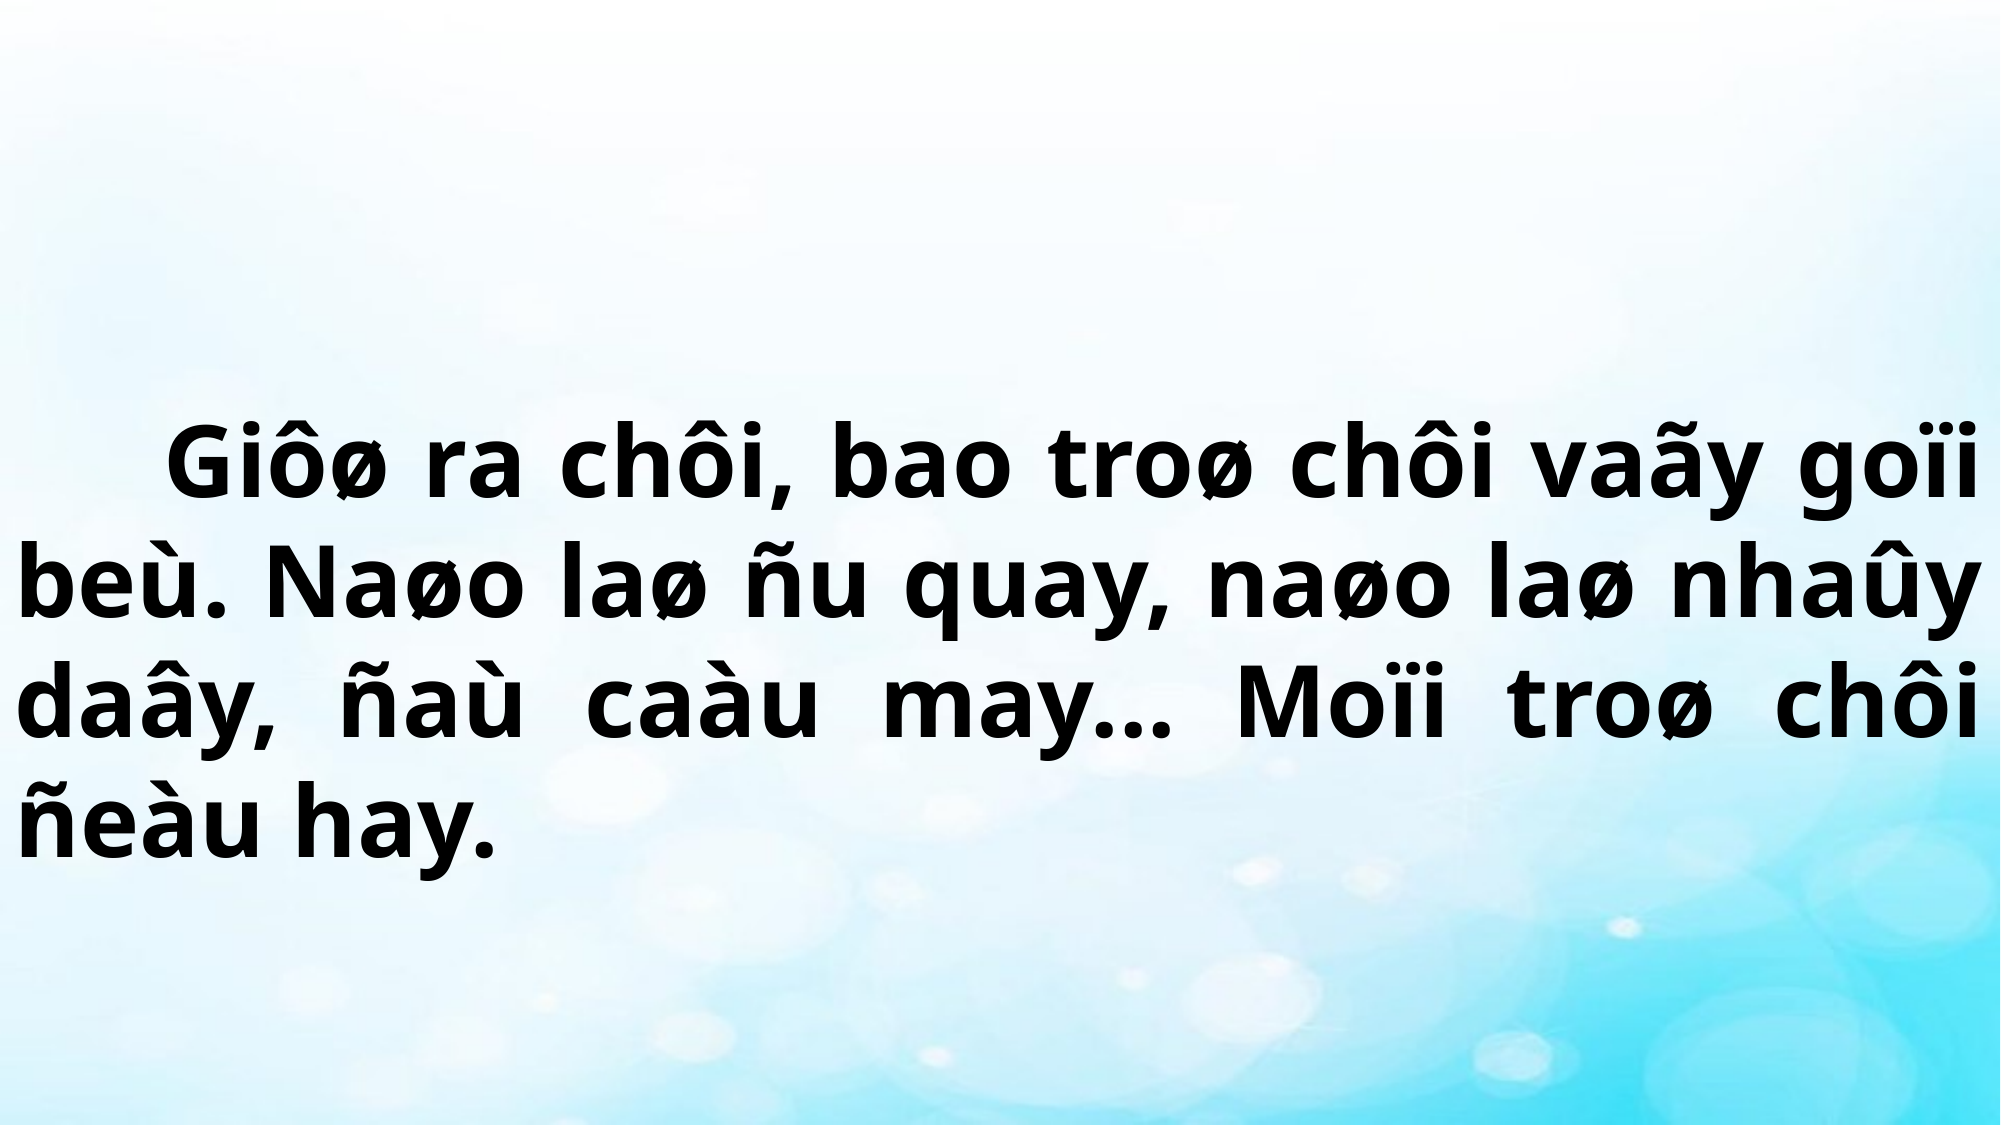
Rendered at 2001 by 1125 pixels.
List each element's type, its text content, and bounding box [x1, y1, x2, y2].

text_box Giôø ra chôi, bao troø chôi vaãy goïi beù. Naøo laø ñu quay, naøo laø nhaûy daây, ñaù caàu may... Moïi troø chôi ñeàu hay. [0, 390, 2000, 885]
picture [0, 0, 2001, 1125]
